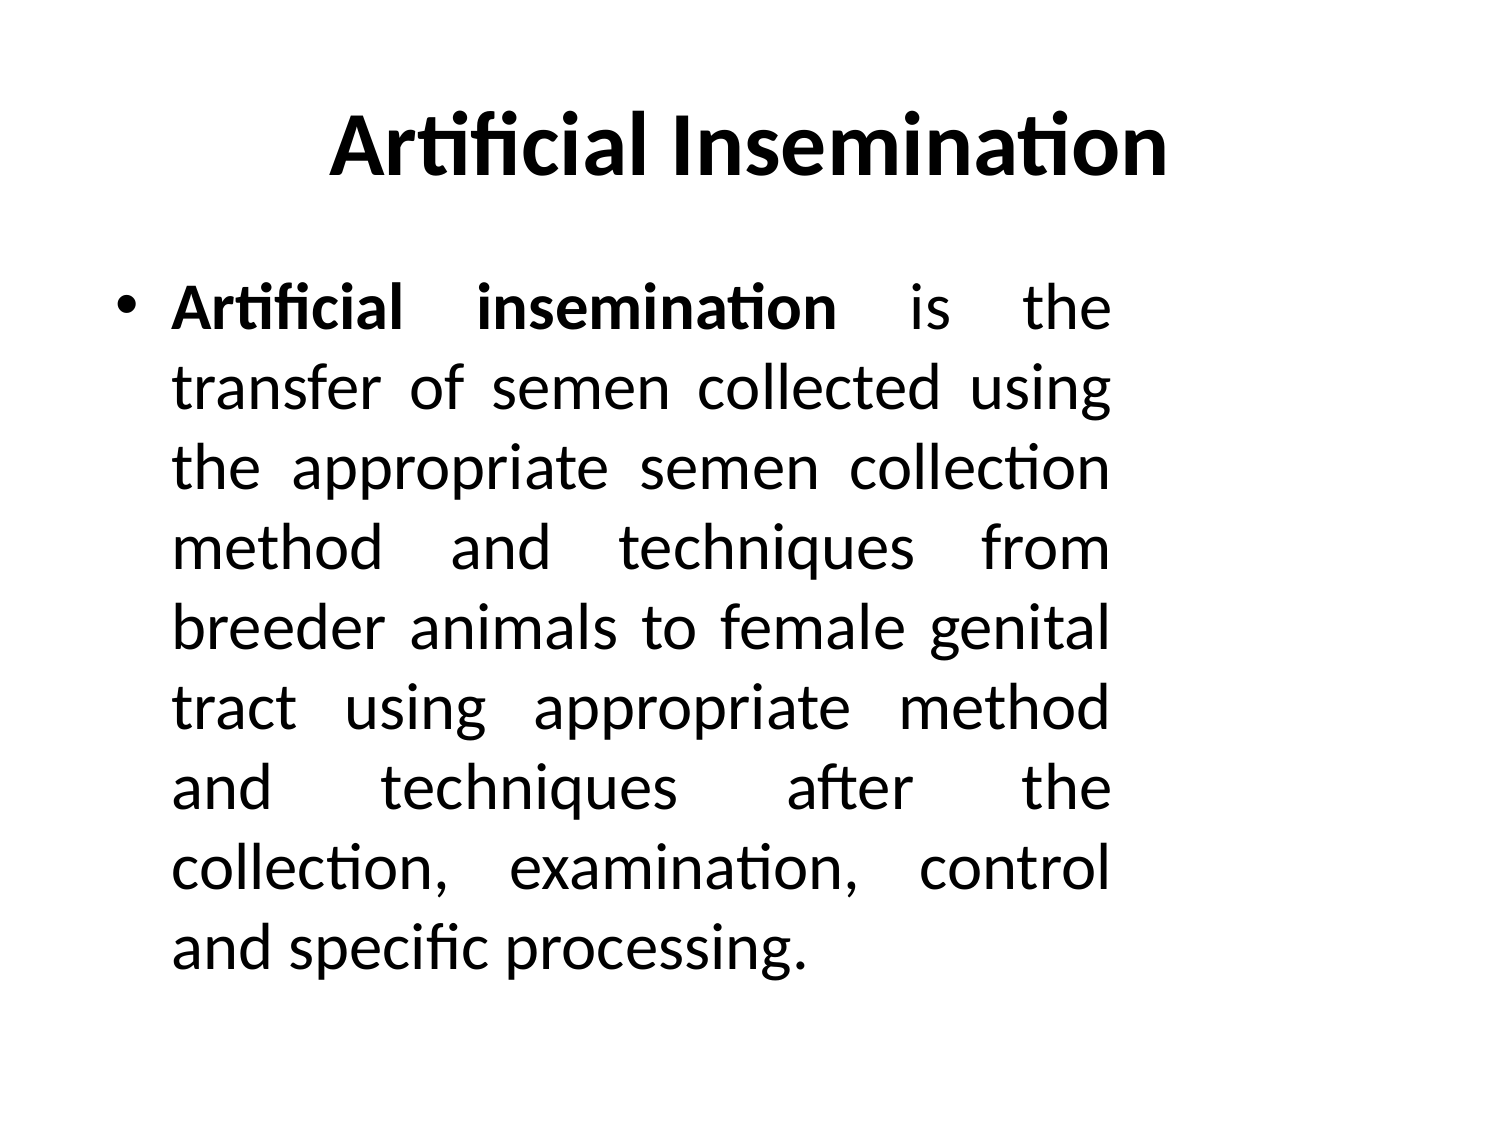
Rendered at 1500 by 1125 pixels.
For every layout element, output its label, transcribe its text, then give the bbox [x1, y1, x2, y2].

title Artificial Insemination [75, 45, 1425, 233]
list Artificial insemination is the transfer of semen collected using the appropriate semen collection method and techniques from breeder animals to female genital tract using appropriate method and techniques after the collection, examination, control and specific processing. [100, 255, 1128, 998]
